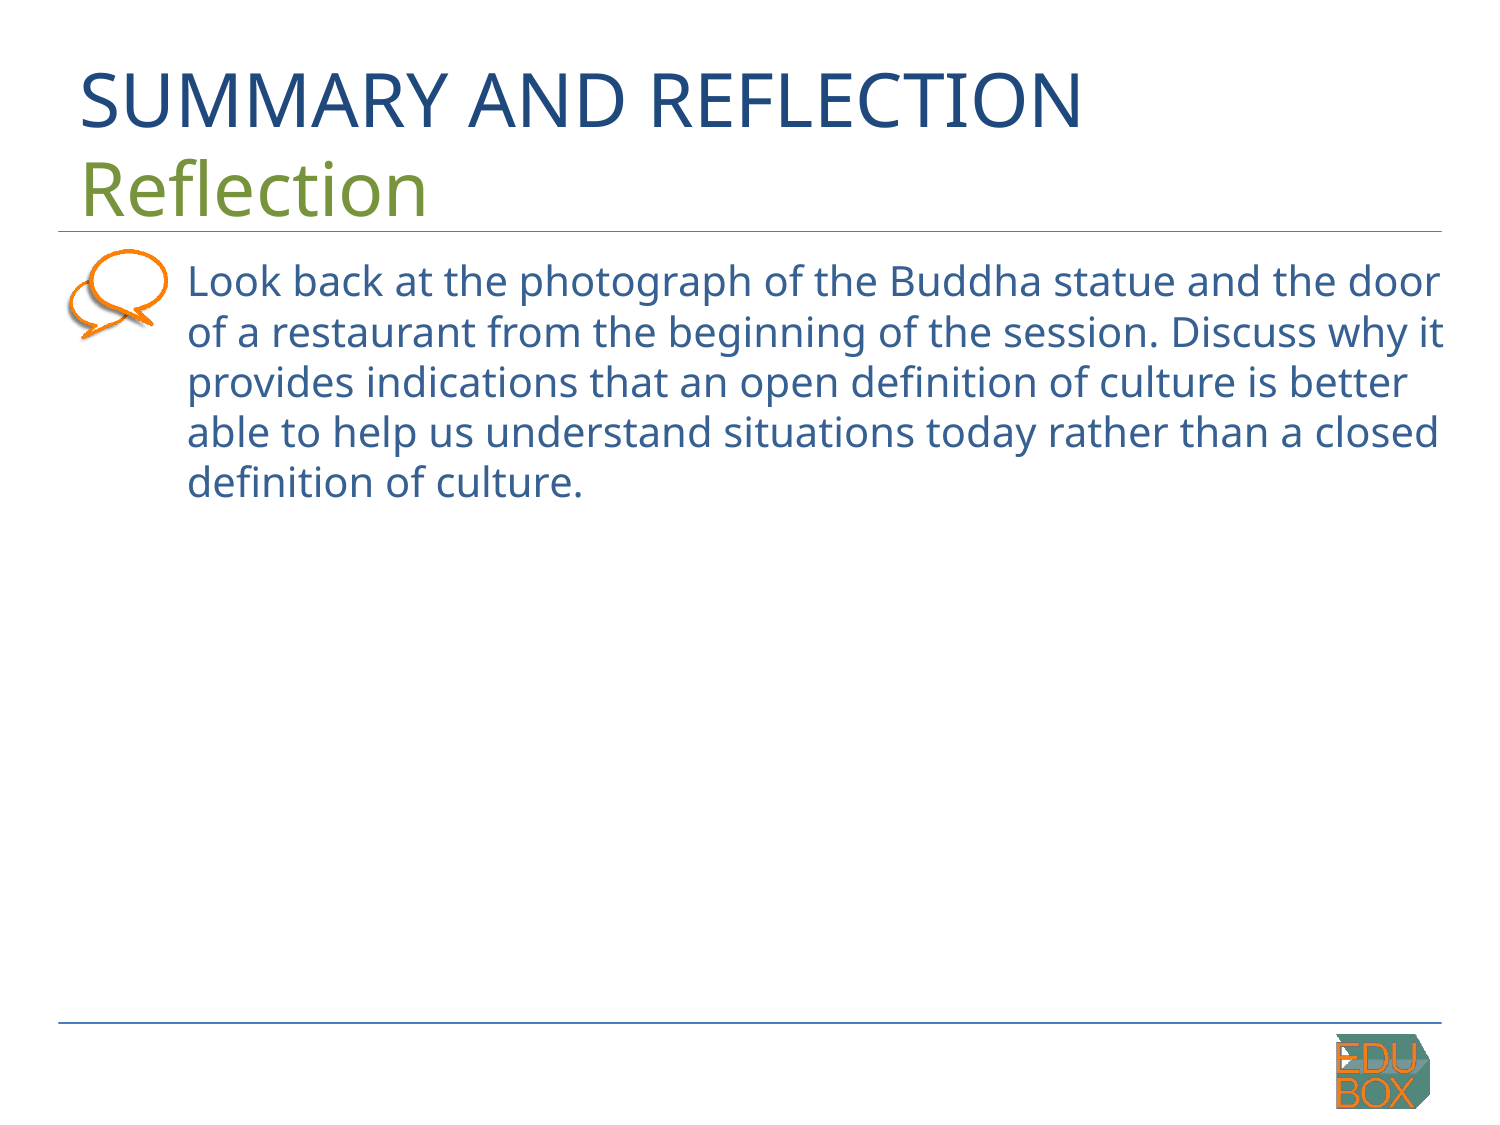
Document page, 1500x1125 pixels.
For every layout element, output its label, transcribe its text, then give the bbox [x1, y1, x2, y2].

picture [64, 249, 169, 345]
list Reflection [64, 127, 1040, 247]
title SUMMARY AND REFLECTION [64, 42, 1500, 153]
list Look back at the photograph of the Buddha statue and the door of a restaurant from the beginning of the session. Discuss why it provides indications that an open definition of culture is better able to help us understand situations today rather than a closed definition of culture. [171, 247, 1475, 998]
picture [1328, 1028, 1437, 1114]
